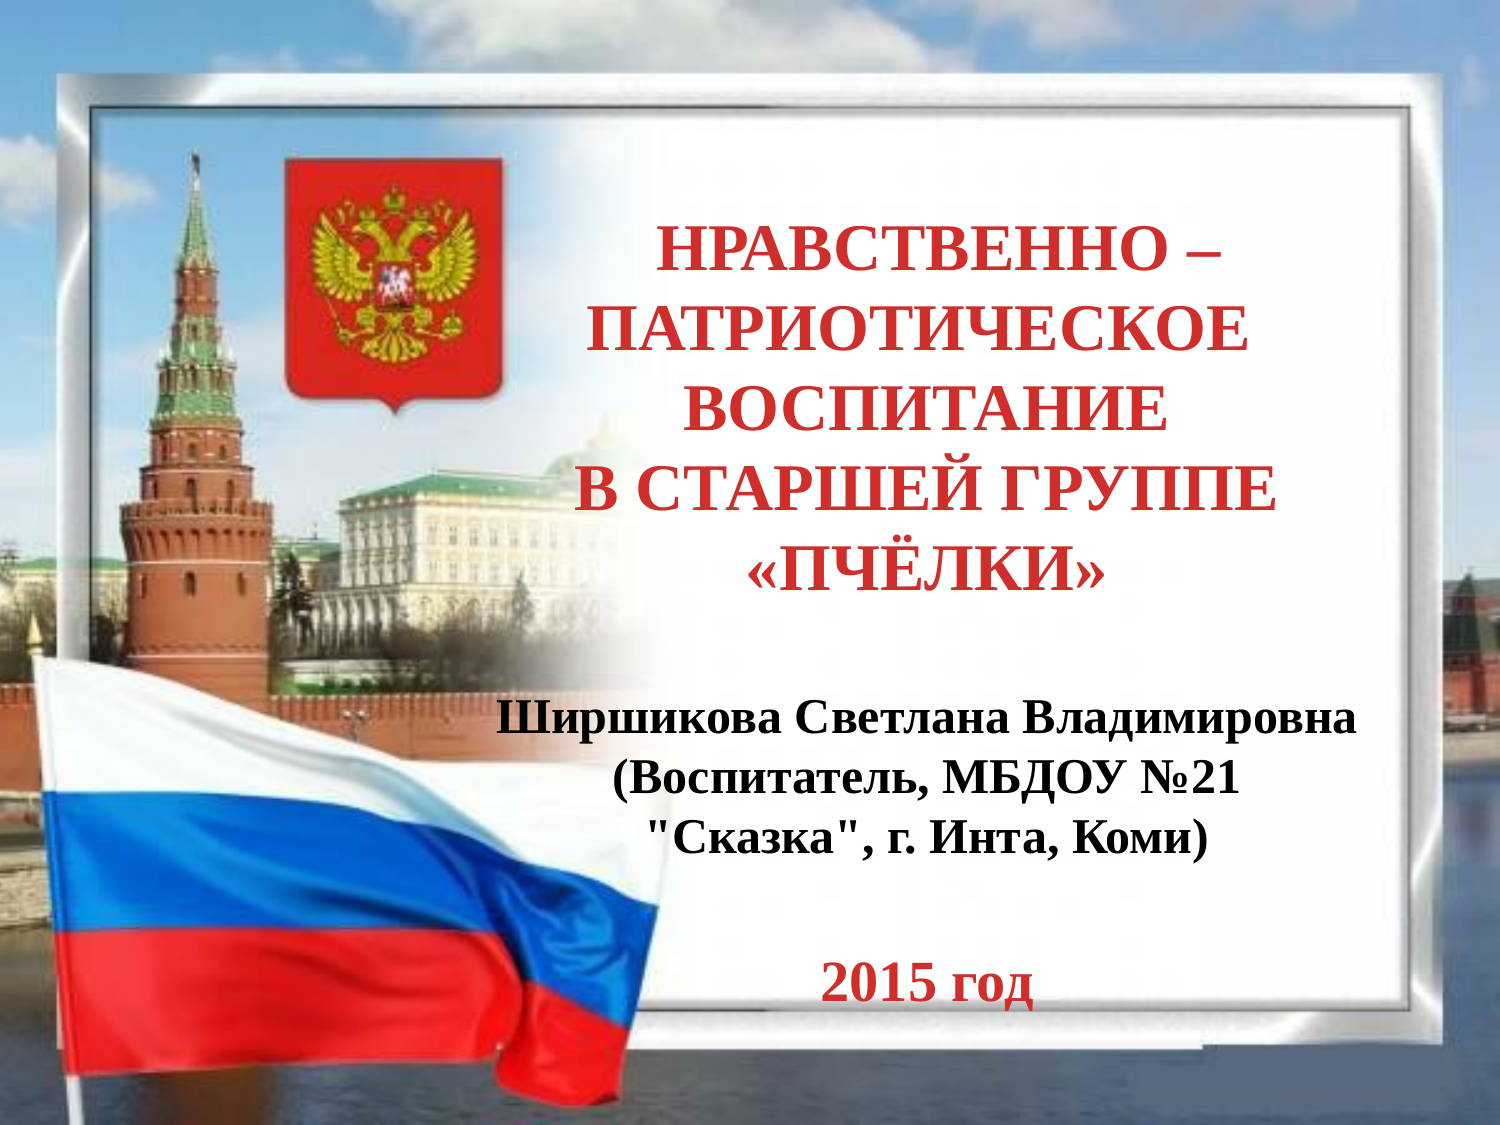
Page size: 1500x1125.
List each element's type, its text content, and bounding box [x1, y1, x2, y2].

picture [0, 0, 1500, 1125]
text_box НРАВСТВЕННО – ПАТРИОТИЧЕСКОЕ ВОСПИТАНИЕ В СТАРШЕЙ ГРУППЕ «ПЧЁЛКИ» Ширшикова Светлана Владимировна (Воспитатель, МБДОУ №21 "Сказка", г. Инта, Коми) 2015 год [478, 196, 1376, 1021]
